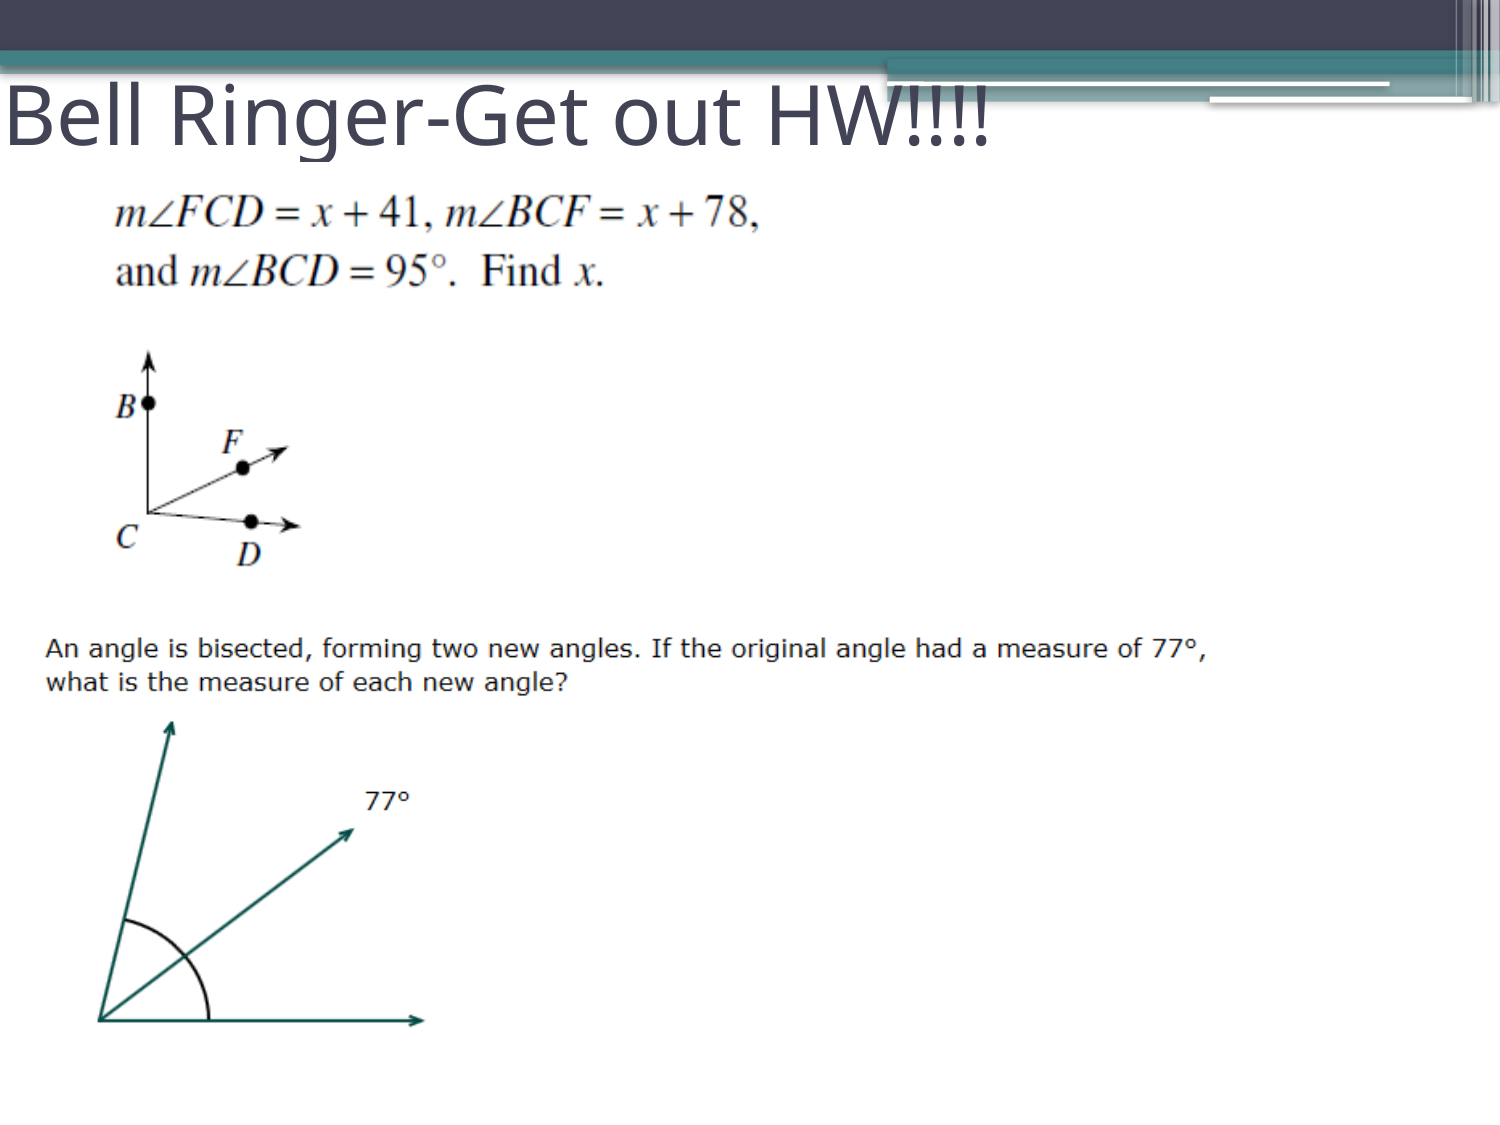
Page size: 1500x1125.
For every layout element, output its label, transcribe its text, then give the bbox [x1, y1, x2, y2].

picture [0, 162, 806, 588]
picture [24, 624, 1213, 1041]
title Bell Ringer-Get out HW!!!! [0, 24, 1338, 200]
